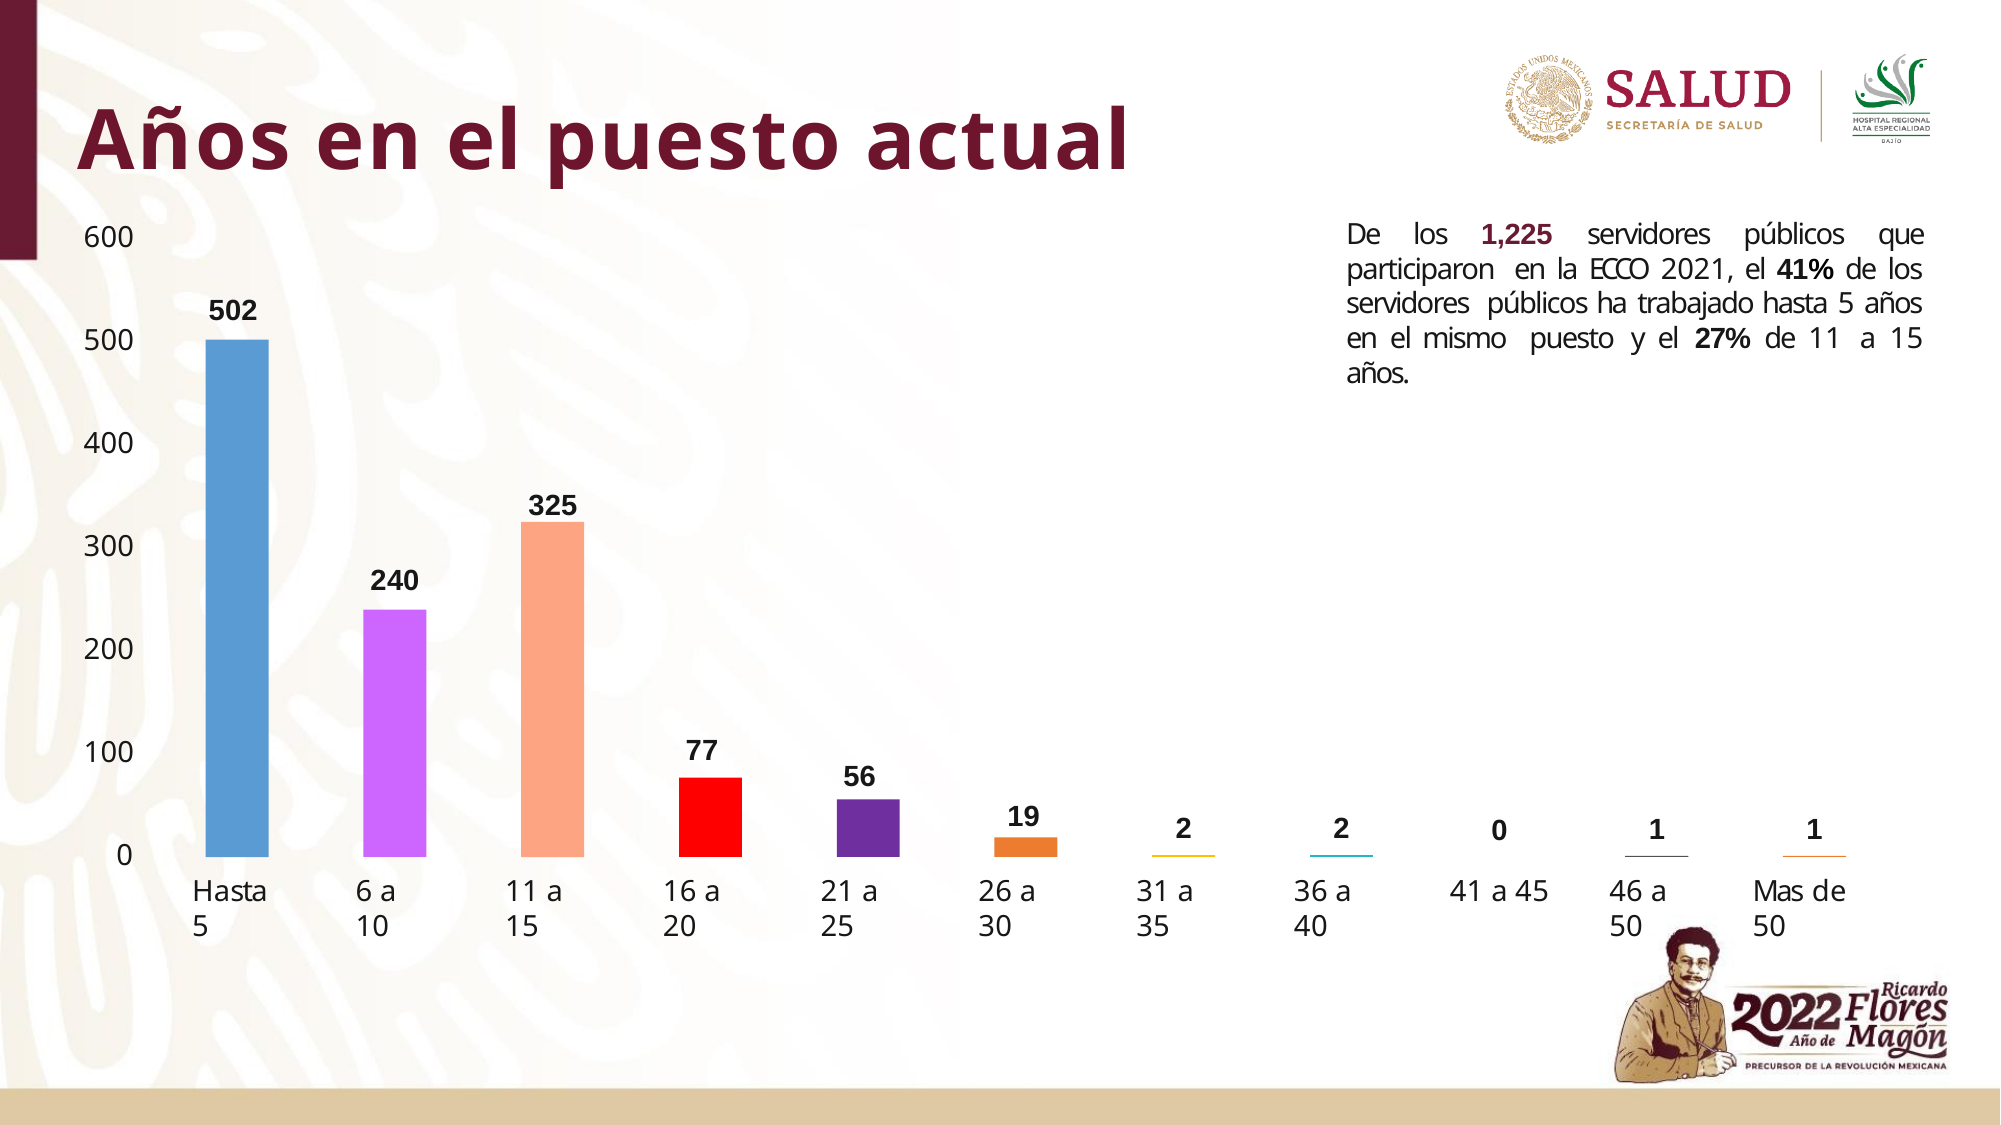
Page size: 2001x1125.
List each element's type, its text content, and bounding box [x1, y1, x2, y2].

text_box 240 [368, 559, 422, 597]
text_box 1 [1646, 808, 1668, 846]
text_box 0 [114, 834, 135, 872]
text_box 2 [1173, 807, 1195, 845]
text_box [521, 521, 585, 858]
text_box 77 [683, 729, 721, 767]
text_box 46 a 50 [1607, 870, 1707, 943]
text_box 600 [81, 216, 135, 254]
text_box 31 a 35 [1134, 870, 1234, 943]
text_box 500 [81, 319, 135, 357]
text_box 0 41 a 45 [1449, 809, 1550, 908]
text_box Hasta 5 [190, 870, 285, 943]
text_box 400 [81, 422, 135, 460]
text_box 300 [81, 525, 135, 563]
text_box 21 a 25 [818, 870, 919, 943]
text_box 11 a 15 [503, 870, 603, 943]
text_box 1 [1804, 808, 1825, 846]
text_box 36 a 40 [1291, 870, 1392, 943]
text_box [205, 339, 269, 858]
text_box 19 [1005, 795, 1043, 833]
text_box 56 [841, 755, 879, 793]
picture [0, 0, 2000, 1125]
text_box 2 [1331, 807, 1352, 845]
text_box 100 [81, 731, 135, 769]
text_box 502 [206, 289, 260, 327]
text_box [363, 609, 427, 857]
text_box 6 a 10 [353, 870, 437, 943]
text_box 26 a 30 [976, 870, 1076, 943]
text_box 200 [81, 628, 135, 666]
text_box [679, 777, 742, 857]
text_box De los 1,225 servidores públicos que participaron en la ECCO 2021, el 41% de los servidores públicos ha trabajado hasta 5 años en el mismo puesto y el 27% de 11 a 15 años. [1343, 212, 1925, 390]
text_box 325 [526, 483, 580, 521]
text_box 16 a 20 [660, 870, 761, 943]
text_box [836, 799, 900, 857]
text_box [994, 837, 1058, 857]
title Años en el puesto actual [75, 84, 1136, 274]
text_box Mas de 50 [1750, 870, 1880, 943]
